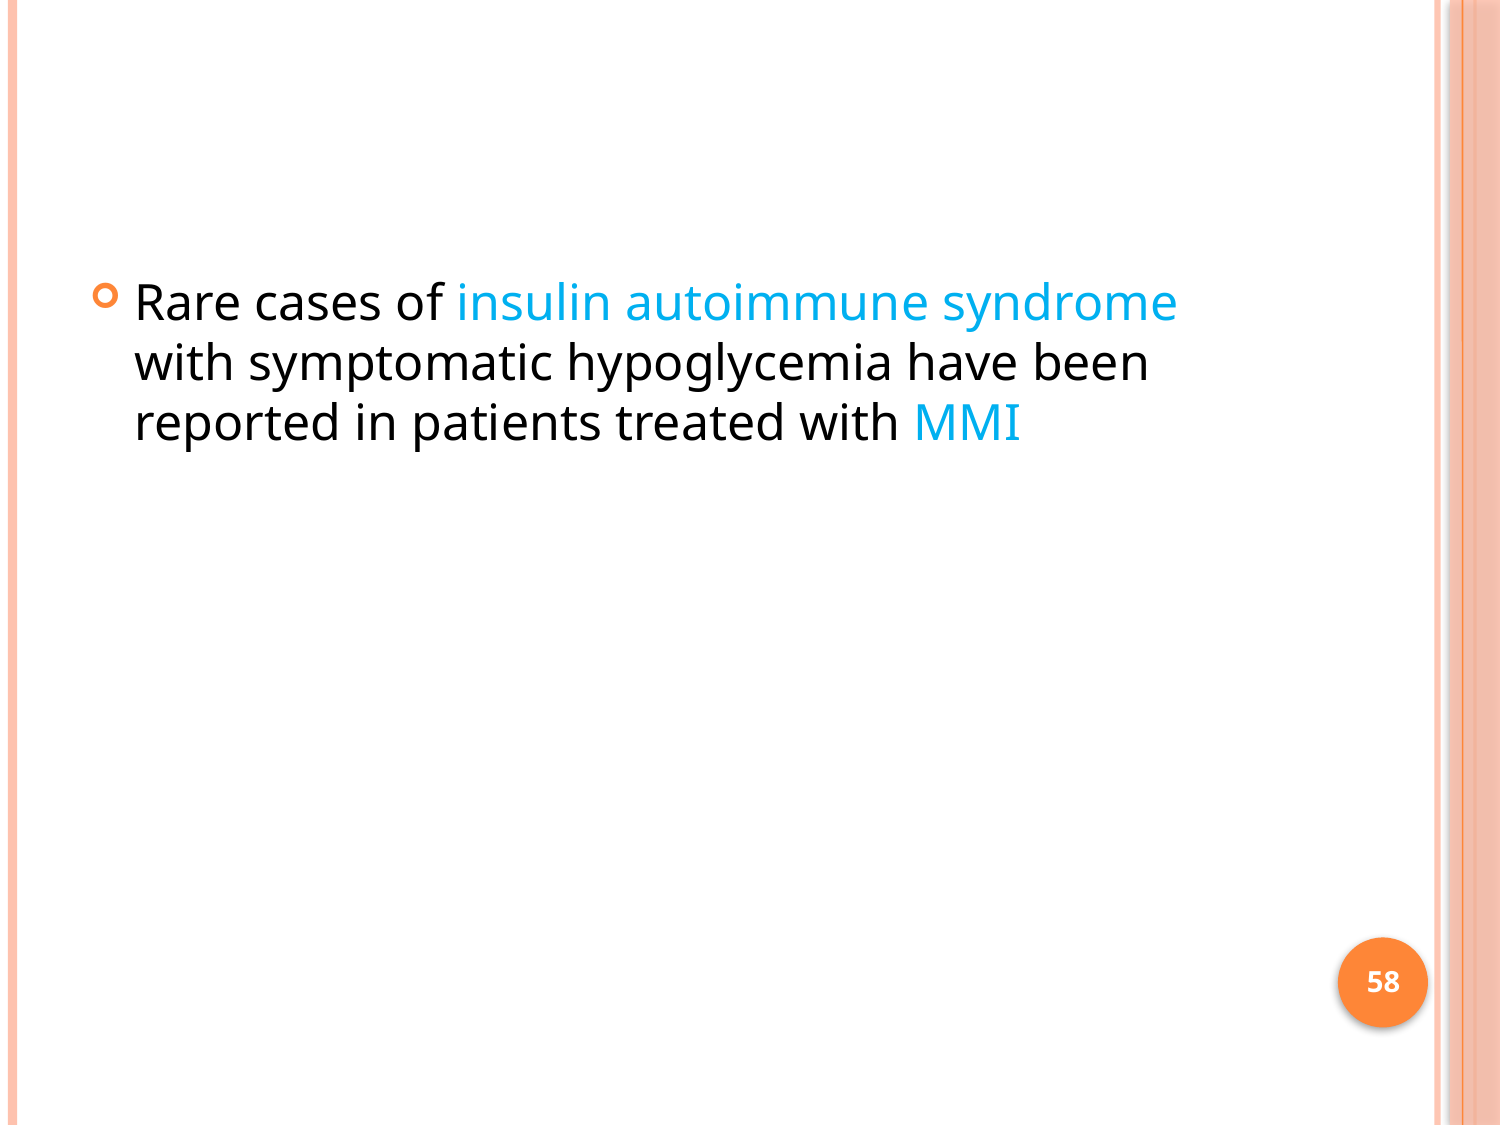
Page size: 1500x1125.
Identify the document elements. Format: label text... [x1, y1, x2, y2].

slide_number 58 [1333, 940, 1434, 1027]
list Rare cases of insulin autoimmune syndrome with symptomatic hypoglycemia have been reported in patients treated with MMI [75, 262, 1300, 1062]
